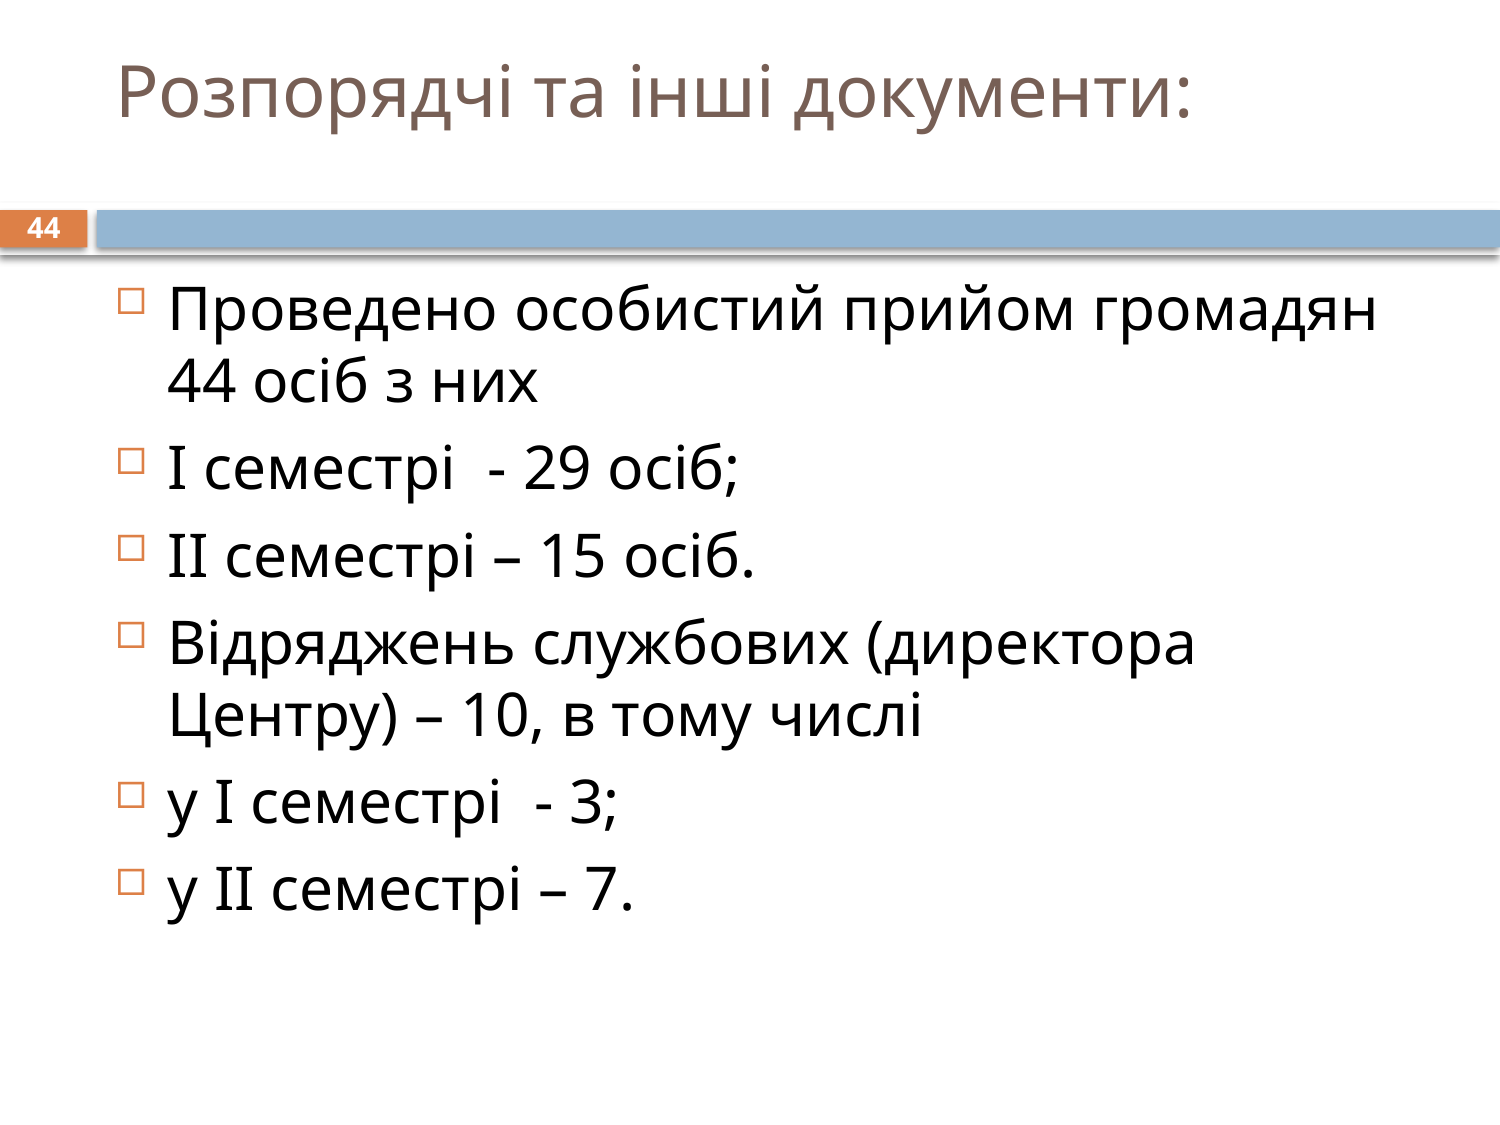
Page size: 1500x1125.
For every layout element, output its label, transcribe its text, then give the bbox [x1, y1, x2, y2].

slide_number 44 [0, 208, 88, 249]
title Розпорядчі та інші документи: [100, 37, 1438, 247]
list Проведено особистий прийом громадян 44 осіб з них І семестрі - 29 осіб; ІІ семестрі – 15 осіб. Відряджень службових (директора Центру) – 10, в тому числі у І семестрі - 3; у ІІ семестрі – 7. [100, 262, 1438, 1000]
